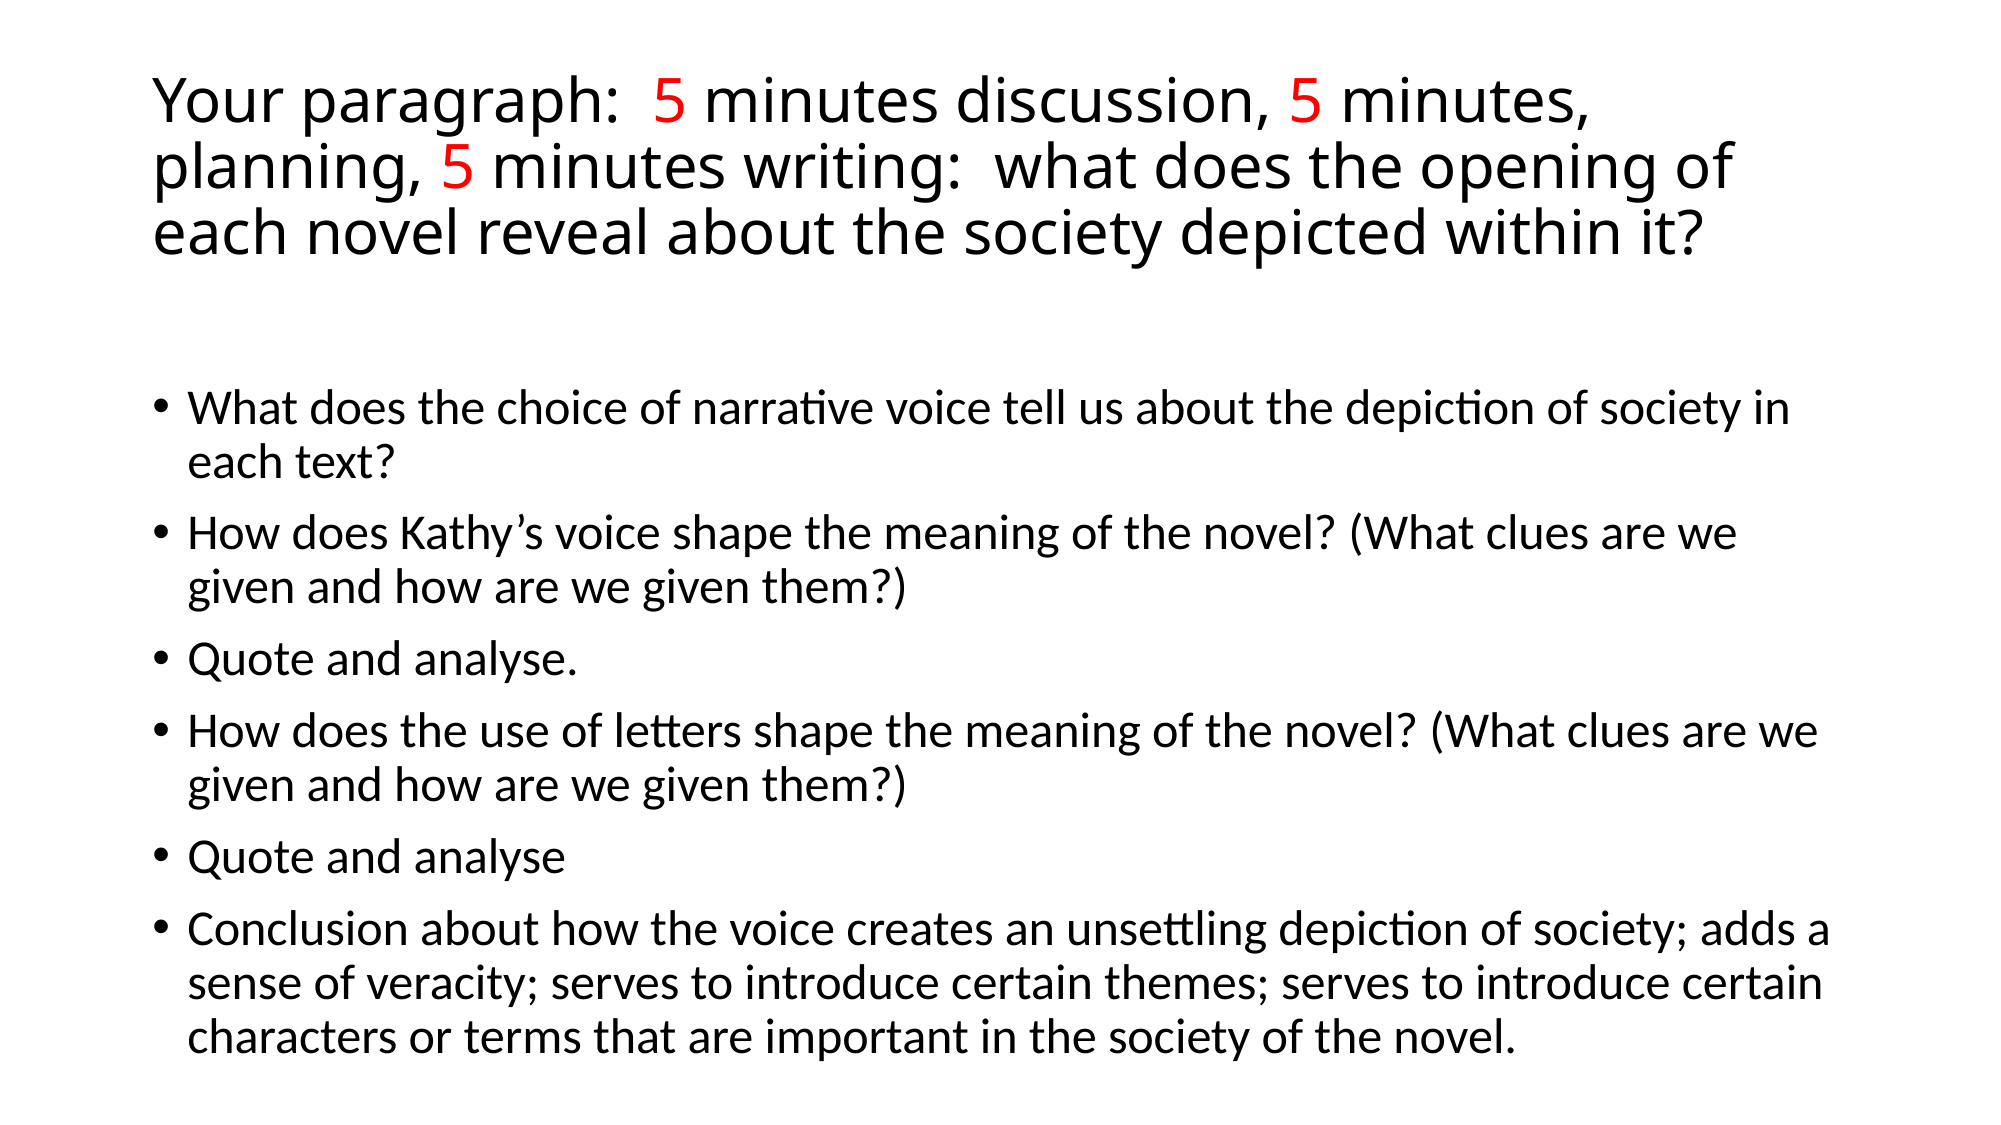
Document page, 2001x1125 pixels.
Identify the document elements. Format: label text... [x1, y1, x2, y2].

list What does the choice of narrative voice tell us about the depiction of society in each text? How does Kathy’s voice shape the meaning of the novel? (What clues are we given and how are we given them?) Quote and analyse. How does the use of letters shape the meaning of the novel? (What clues are we given and how are we given them?) Quote and analyse Conclusion about how the voice creates an unsettling depiction of society; adds a sense of veracity; serves to introduce certain themes; serves to introduce certain characters or terms that are important in the society of the novel. [137, 373, 1863, 1088]
title Your paragraph: 5 minutes discussion, 5 minutes, planning, 5 minutes writing: what does the opening of each novel reveal about the society depicted within it? [137, 59, 1863, 278]
